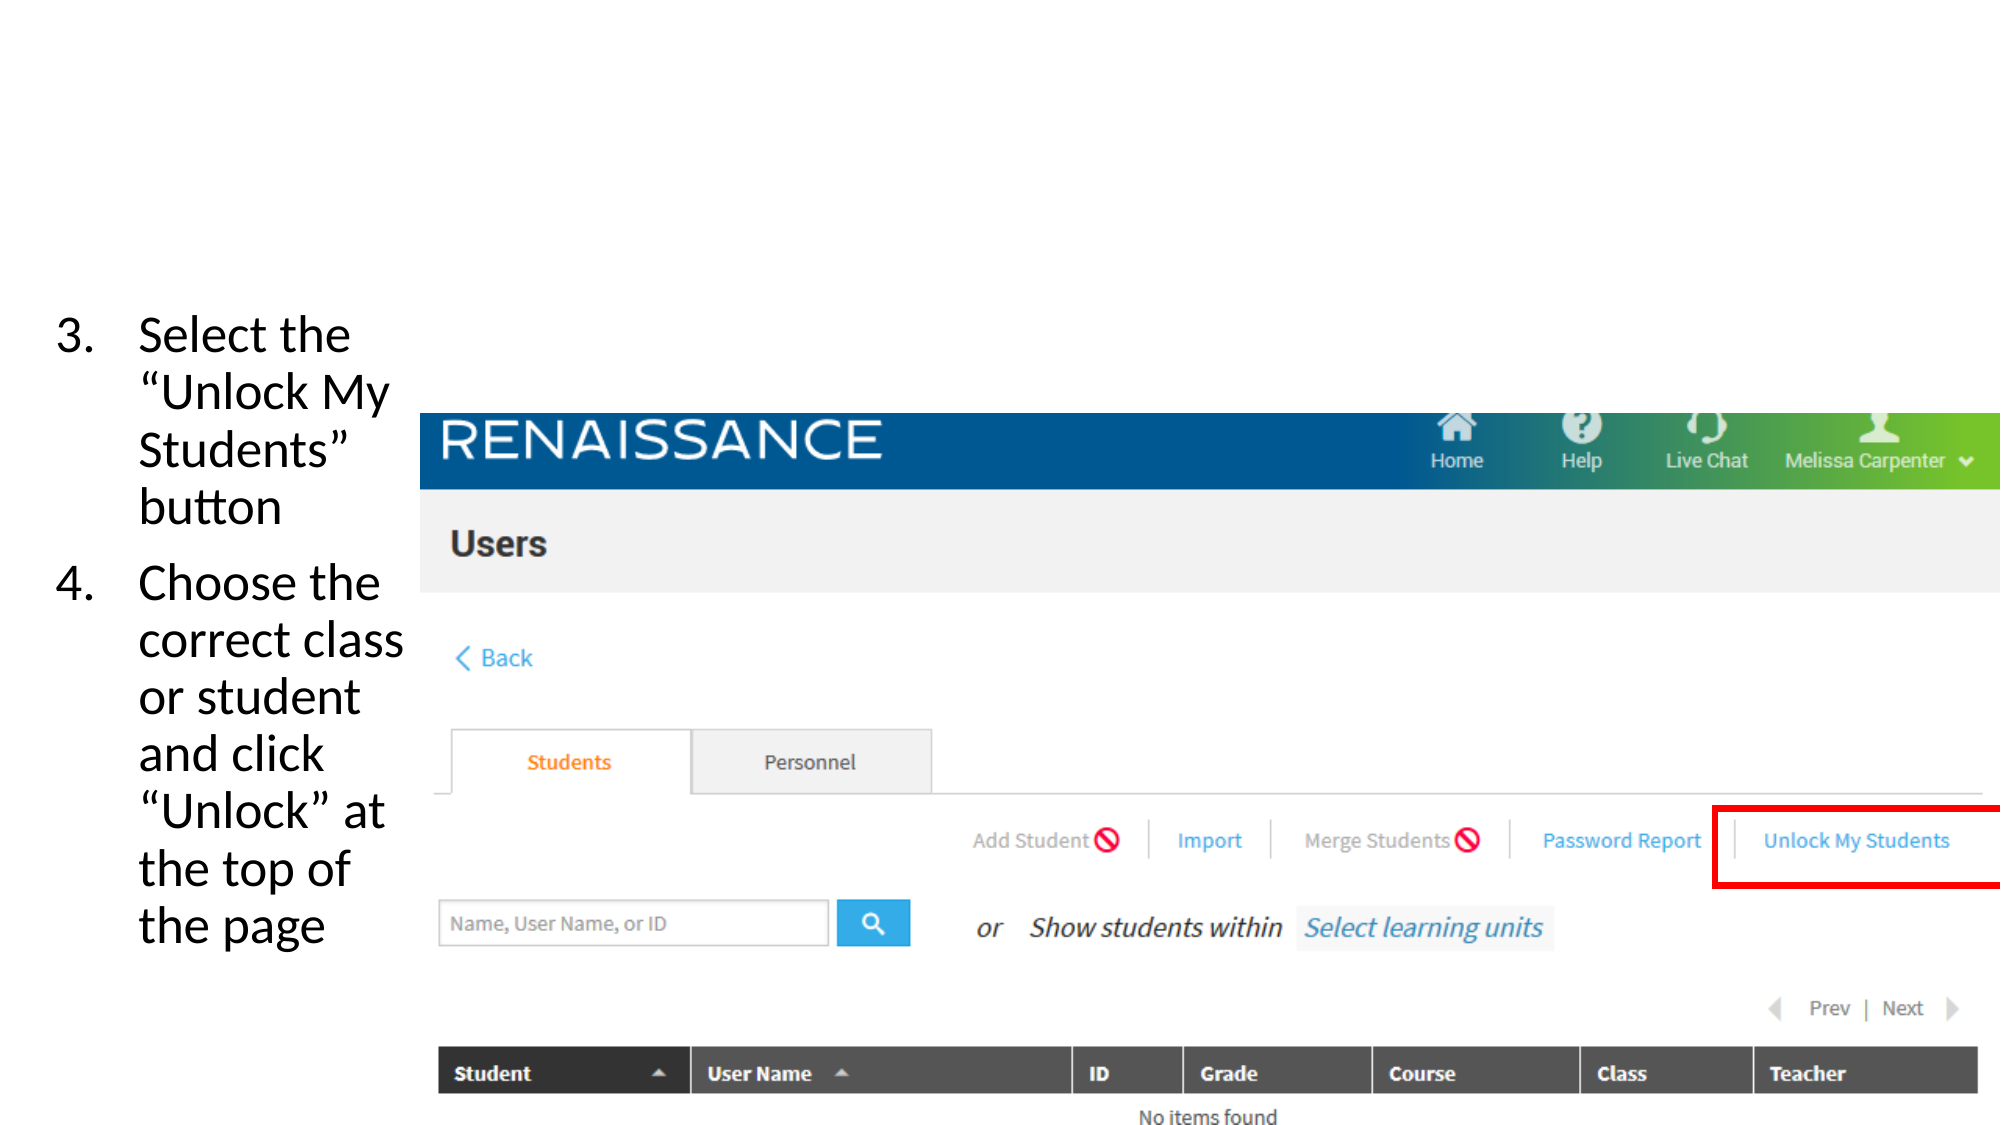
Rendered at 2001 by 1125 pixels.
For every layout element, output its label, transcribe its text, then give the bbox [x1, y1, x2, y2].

picture [420, 413, 2000, 1125]
list Select the “Unlock My Students” button Choose the correct class or student and click “Unlock” at the top of the page [40, 299, 421, 1014]
